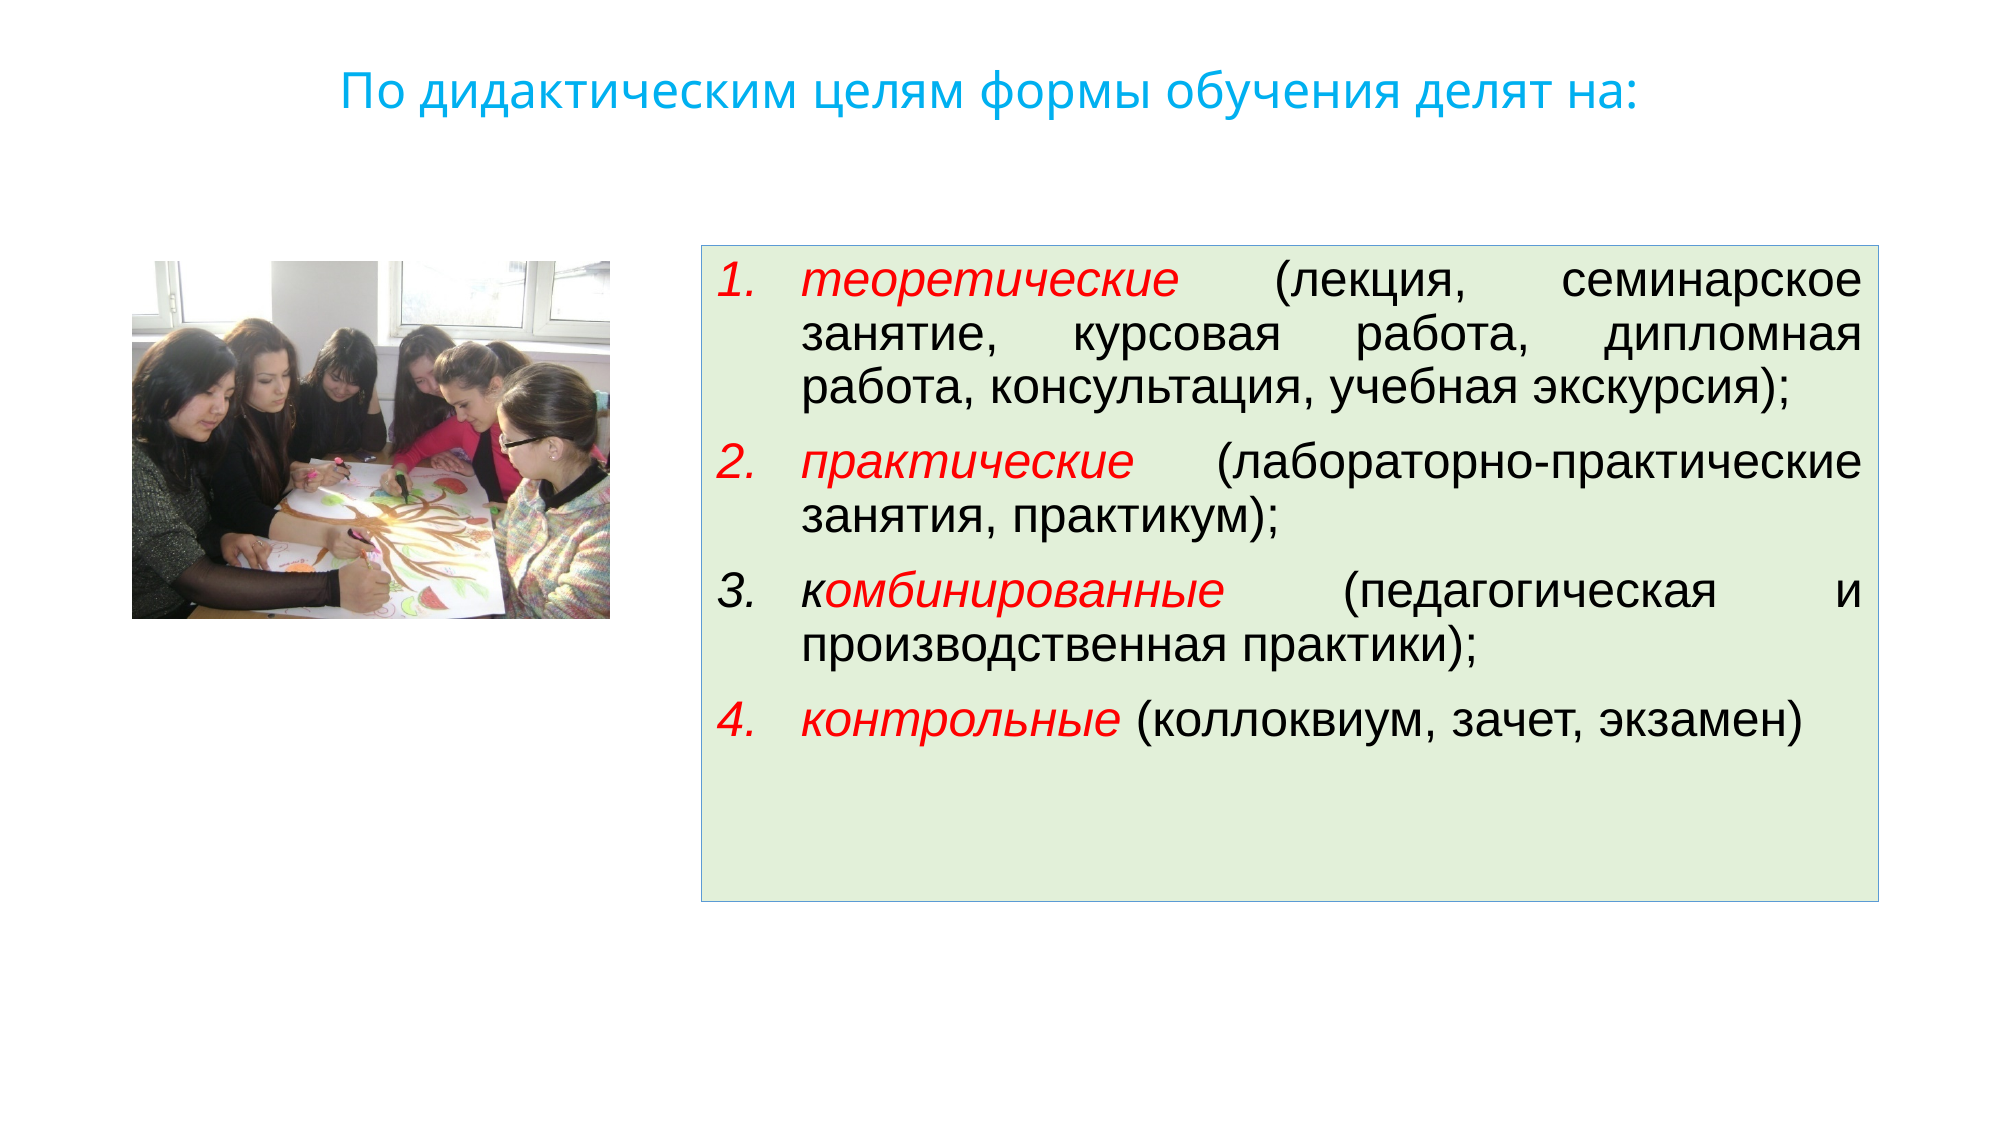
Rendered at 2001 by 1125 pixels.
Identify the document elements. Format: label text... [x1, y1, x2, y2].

picture [132, 261, 610, 619]
title По дидактическим целям формы обучения делят на: [324, 45, 1675, 200]
list теоретические (лекция, семинарское занятие, курсовая работа, дипломная работа, консультация, учебная экскурсия); практические (лабораторно-практические занятия, практикум); комбинированные (педагогическая и производственная практики); контрольные (коллоквиум, зачет, экзамен) [701, 245, 1879, 902]
